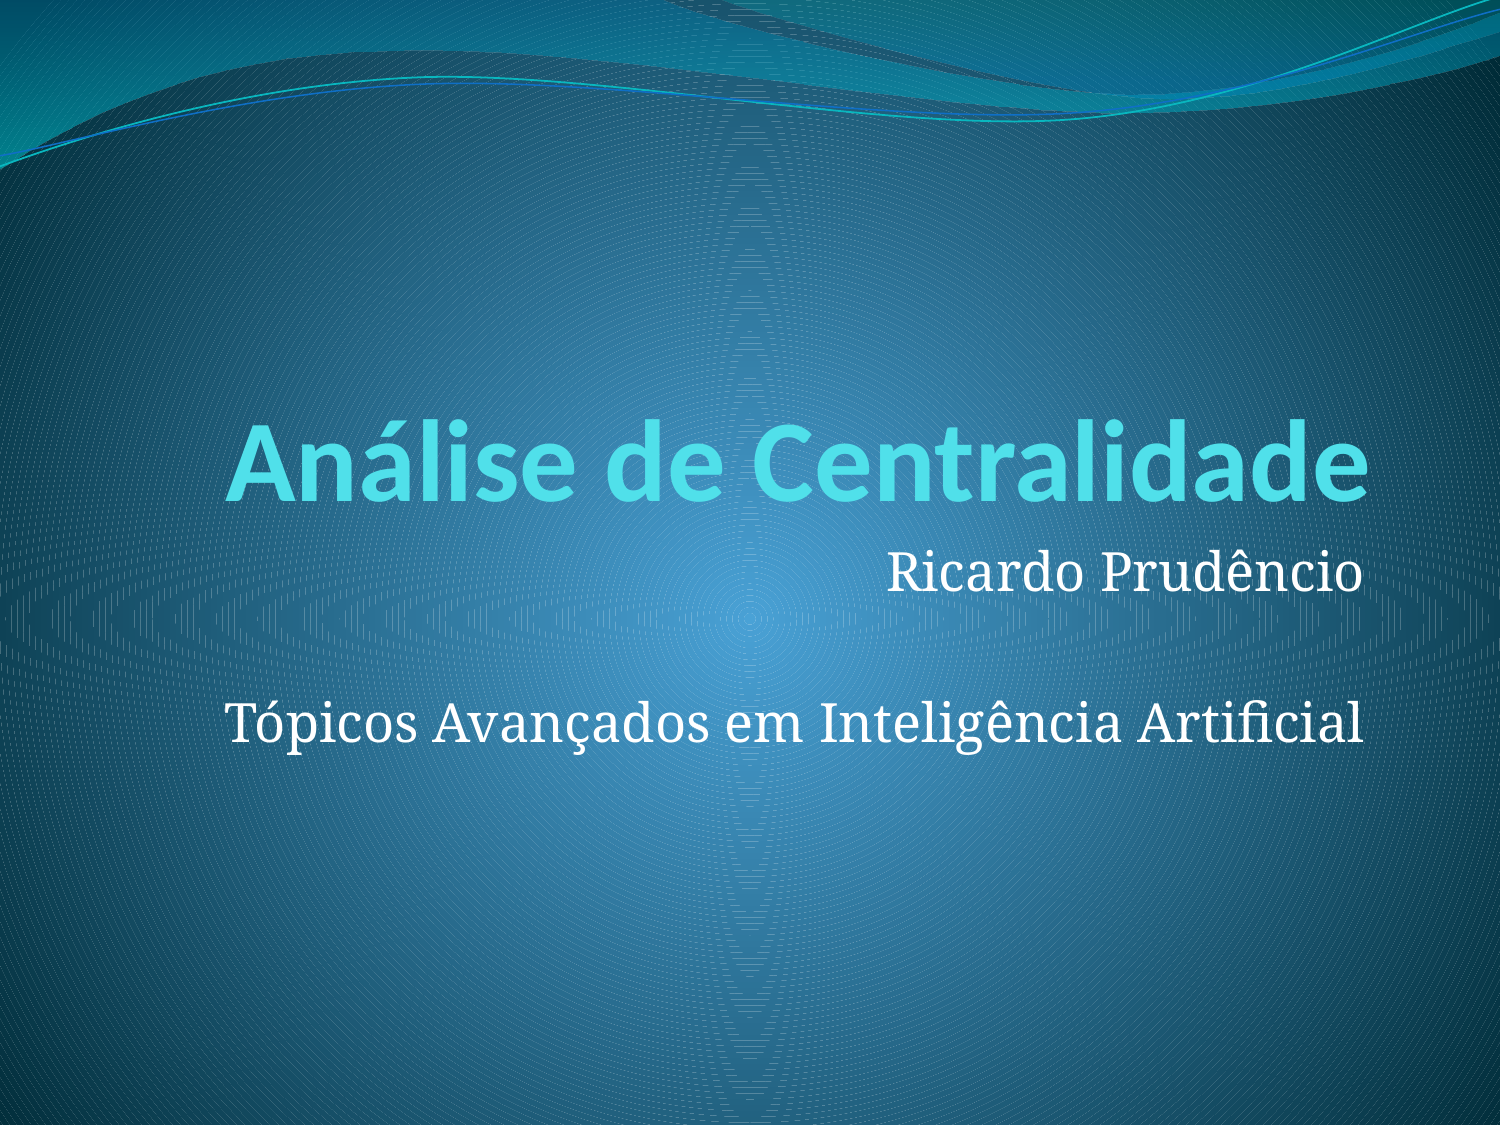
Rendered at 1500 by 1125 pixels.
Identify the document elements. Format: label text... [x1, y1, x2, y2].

title Análise de Centralidade [87, 224, 1376, 525]
subtitle Ricardo Prudêncio Tópicos Avançados em Inteligência Artificial [87, 529, 1376, 818]
